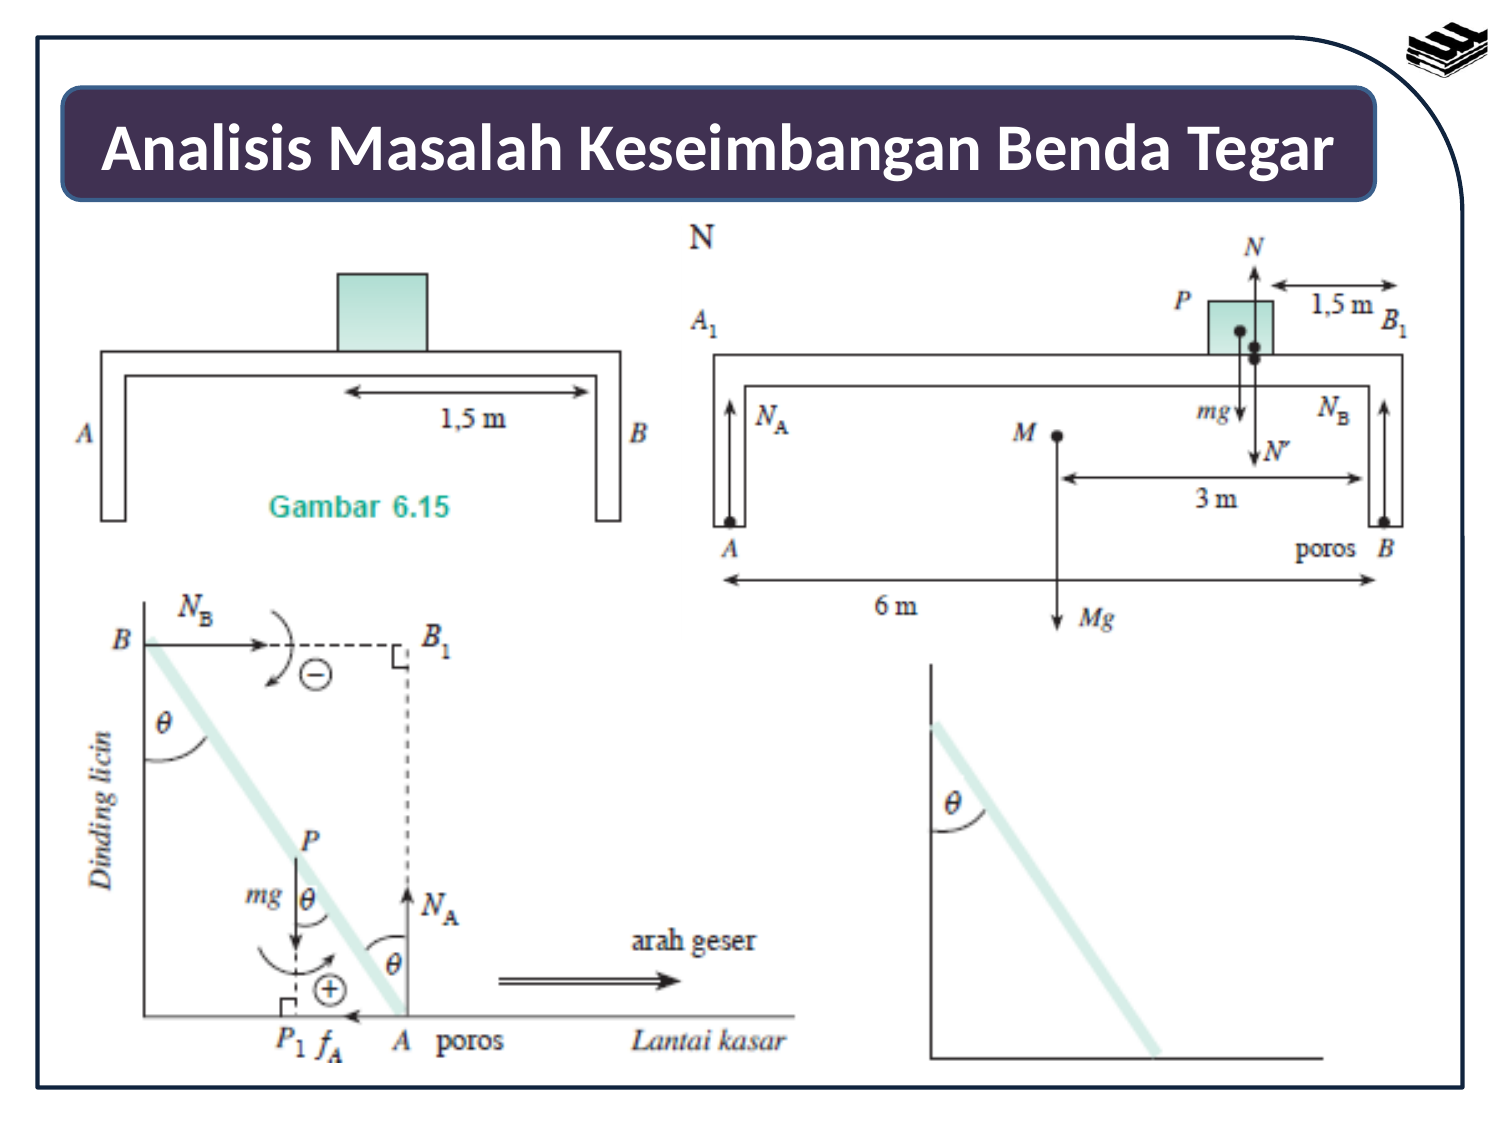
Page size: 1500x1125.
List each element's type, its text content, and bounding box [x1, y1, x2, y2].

picture [64, 216, 1413, 1063]
picture [1406, 18, 1488, 78]
picture [912, 649, 1340, 1083]
picture [67, 264, 656, 535]
text_box Analisis Masalah Keseimbangan Benda Tegar [60, 85, 1378, 203]
